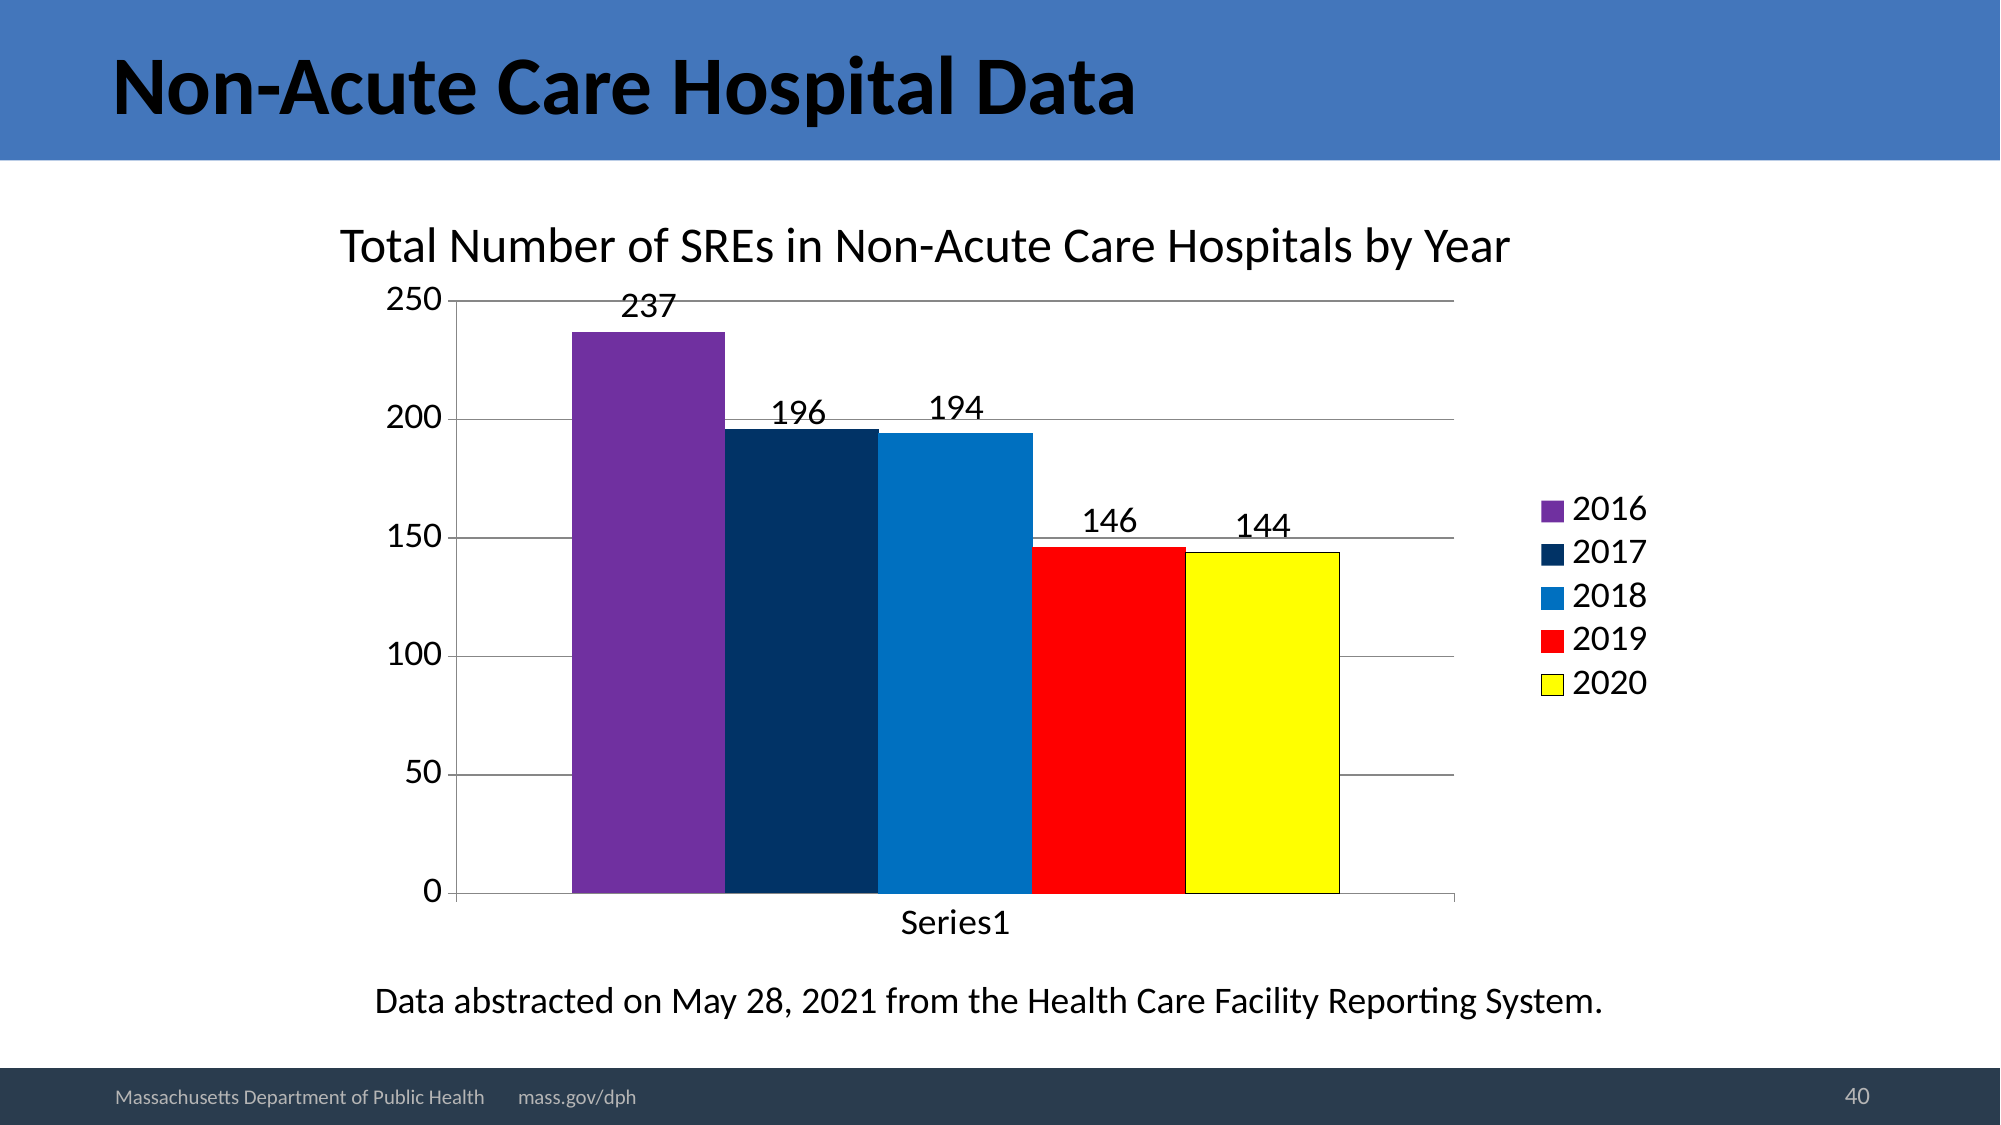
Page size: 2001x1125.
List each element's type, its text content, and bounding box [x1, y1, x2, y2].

text_box Data abstracted on May 28, 2021 from the Health Care Facility Reporting System. [360, 968, 1748, 1029]
footer Massachusetts Department of Public Health mass.gov/dph [100, 1068, 727, 1124]
text_box Total Number of SREs in Non-Acute Care Hospitals by Year [324, 205, 1649, 275]
title Non-Acute Care Hospital Data [97, 9, 1898, 153]
slide_number 40 [1436, 1065, 1886, 1125]
chart [303, 276, 1673, 945]
